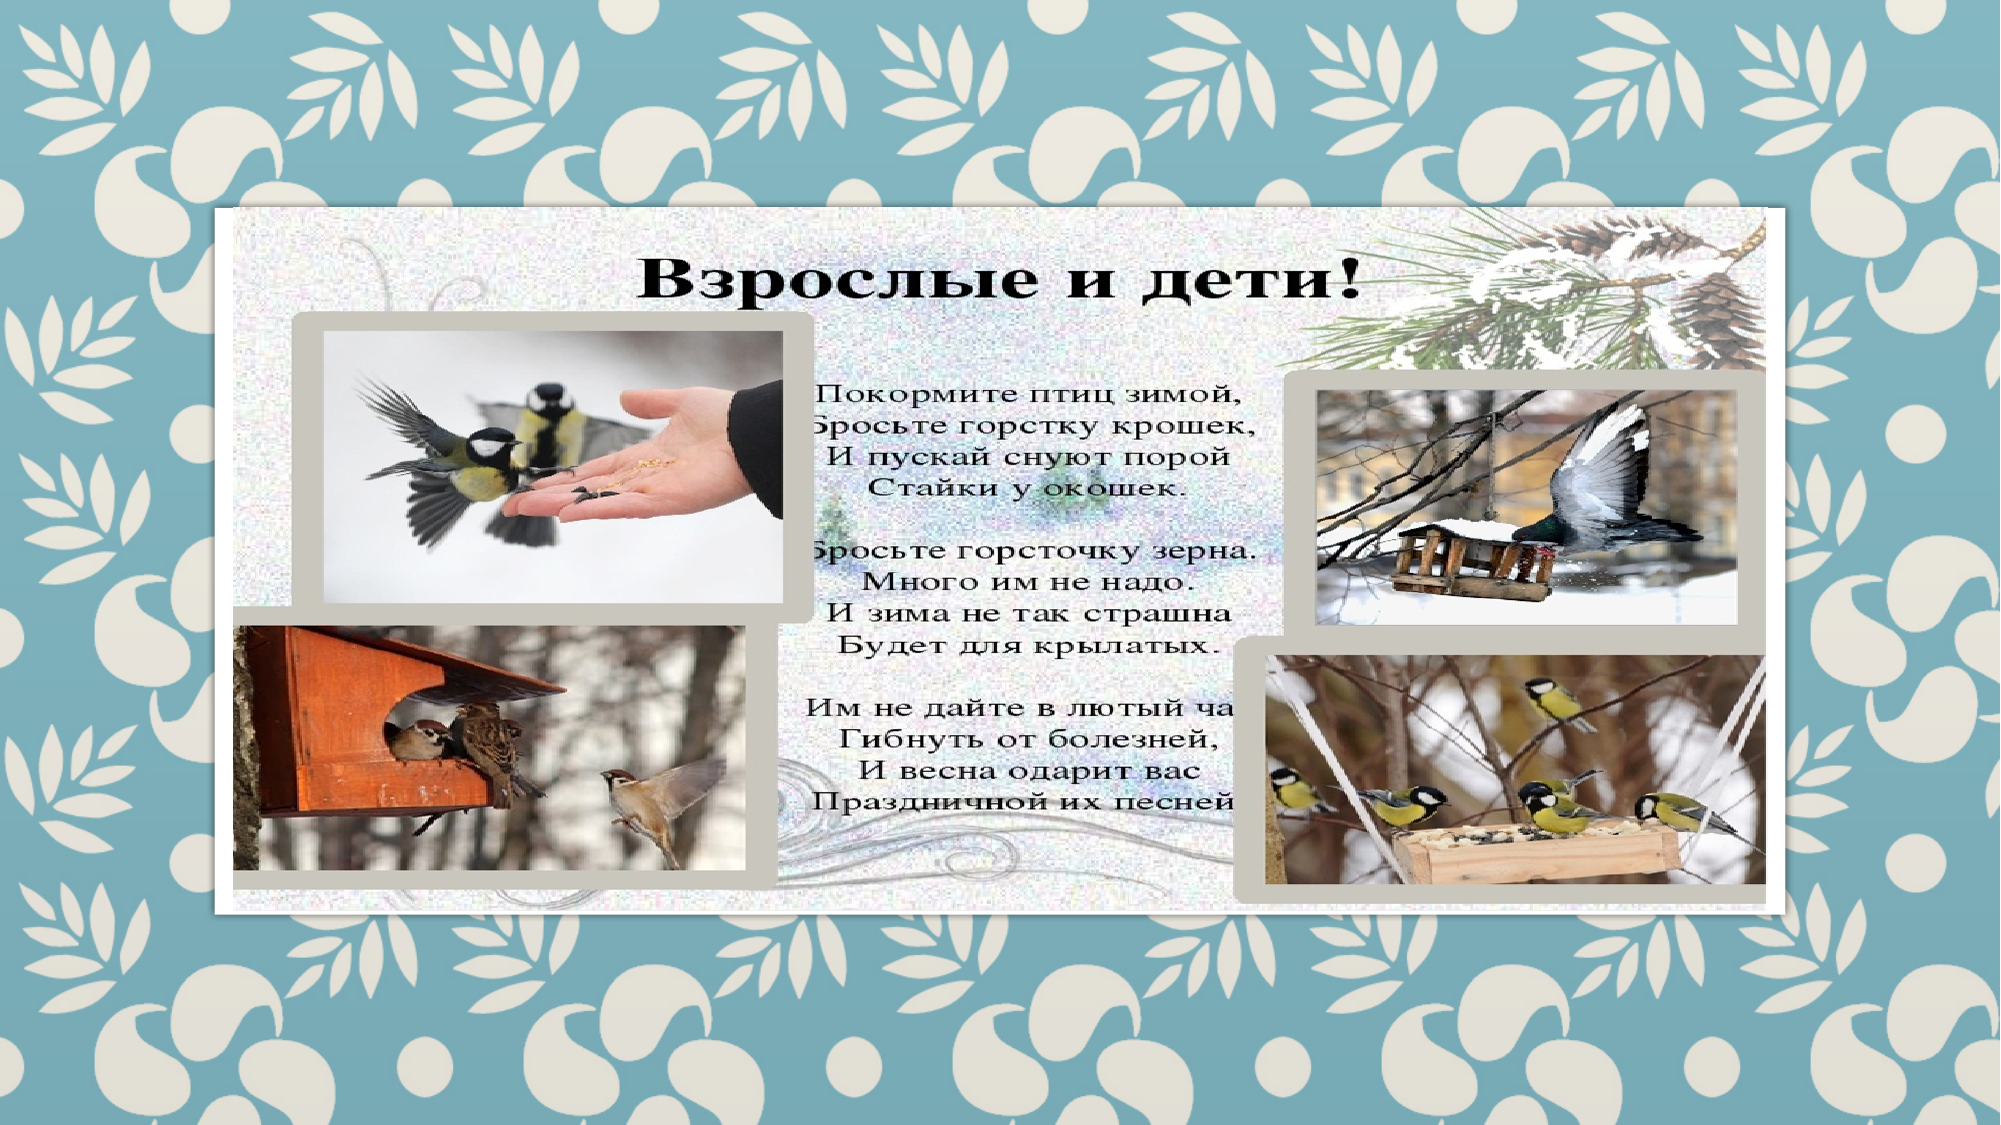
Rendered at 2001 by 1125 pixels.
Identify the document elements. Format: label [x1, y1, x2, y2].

picture [233, 207, 1768, 911]
